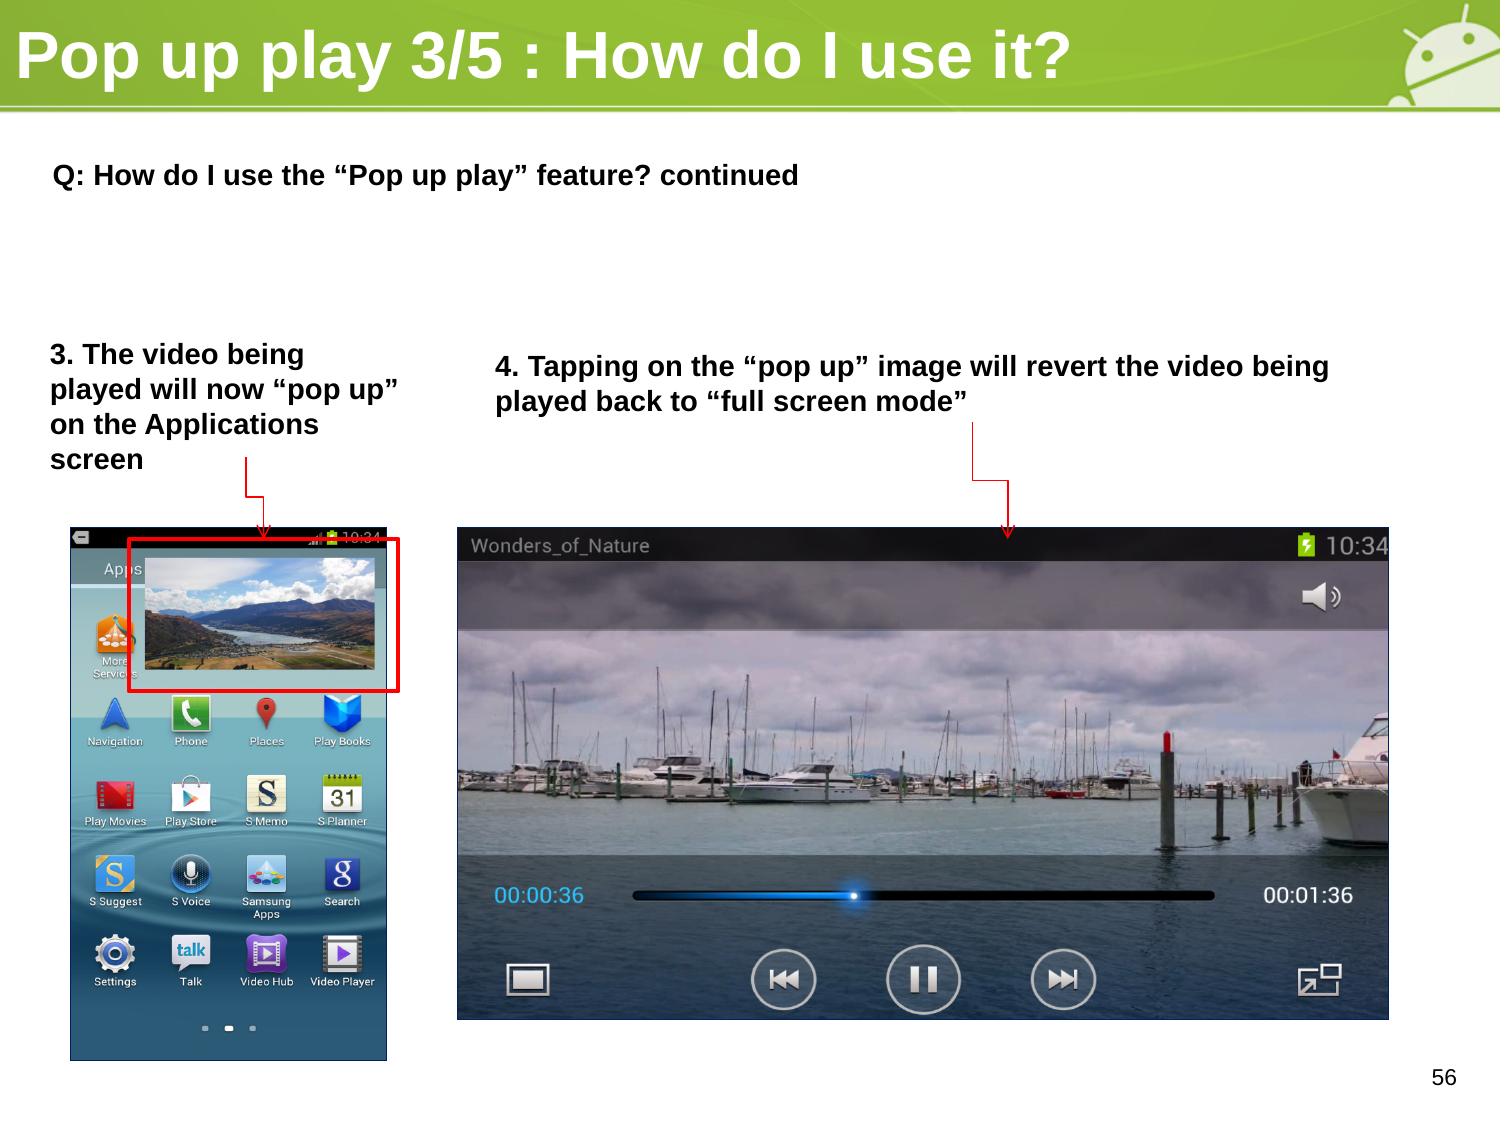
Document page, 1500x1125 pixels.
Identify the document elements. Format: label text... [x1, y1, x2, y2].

title Pop up play 3/5 : How do I use it? [0, 0, 1500, 105]
list Q: How do I use the “Pop up play” feature? continued [29, 148, 1471, 563]
text_box 4. Tapping on the “pop up” image will revert the video being played back to “full screen mode” [480, 339, 671, 425]
text_box [392, 537, 400, 693]
text_box 4. Tapping on the “pop up” image will revert the video being played back to “full screen mode” [1173, 339, 1407, 425]
text_box 3. The video being played will now “pop up” on the Applications screen [35, 328, 422, 483]
picture [0, 105, 1500, 1125]
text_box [213, 488, 297, 508]
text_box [931, 462, 1049, 499]
slide_number 56 [1387, 1046, 1473, 1106]
